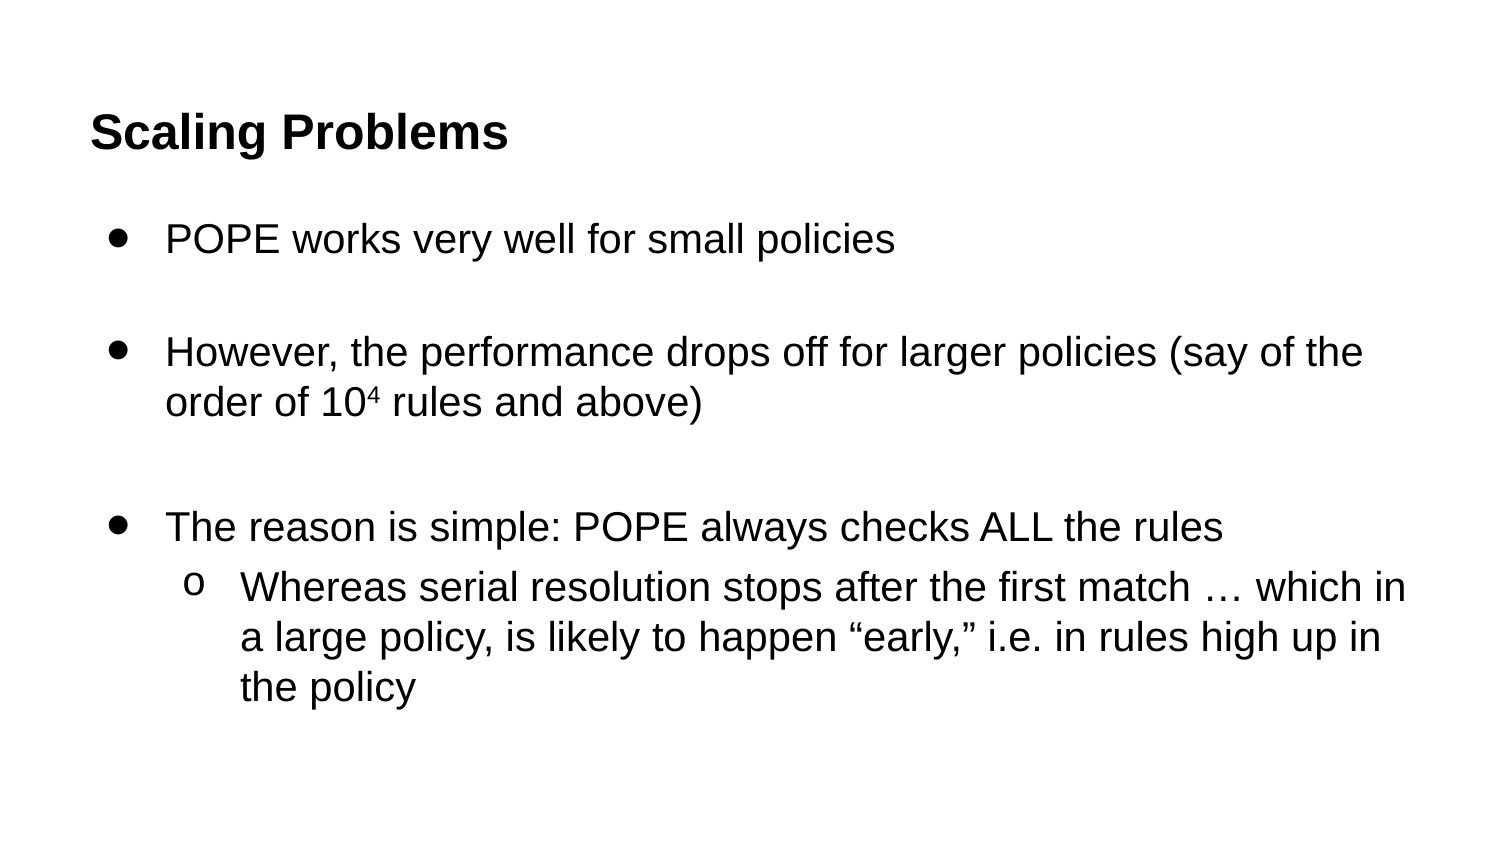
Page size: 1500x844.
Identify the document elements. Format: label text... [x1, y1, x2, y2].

title Scaling Problems [75, 33, 1425, 175]
list POPE works very well for small policies However, the performance drops off for larger policies (say of the order of 104 rules and above) The reason is simple: POPE always checks ALL the rules Whereas serial resolution stops after the first match … which in a large policy, is likely to happen “early,” i.e. in rules high up in the policy [75, 196, 1425, 808]
